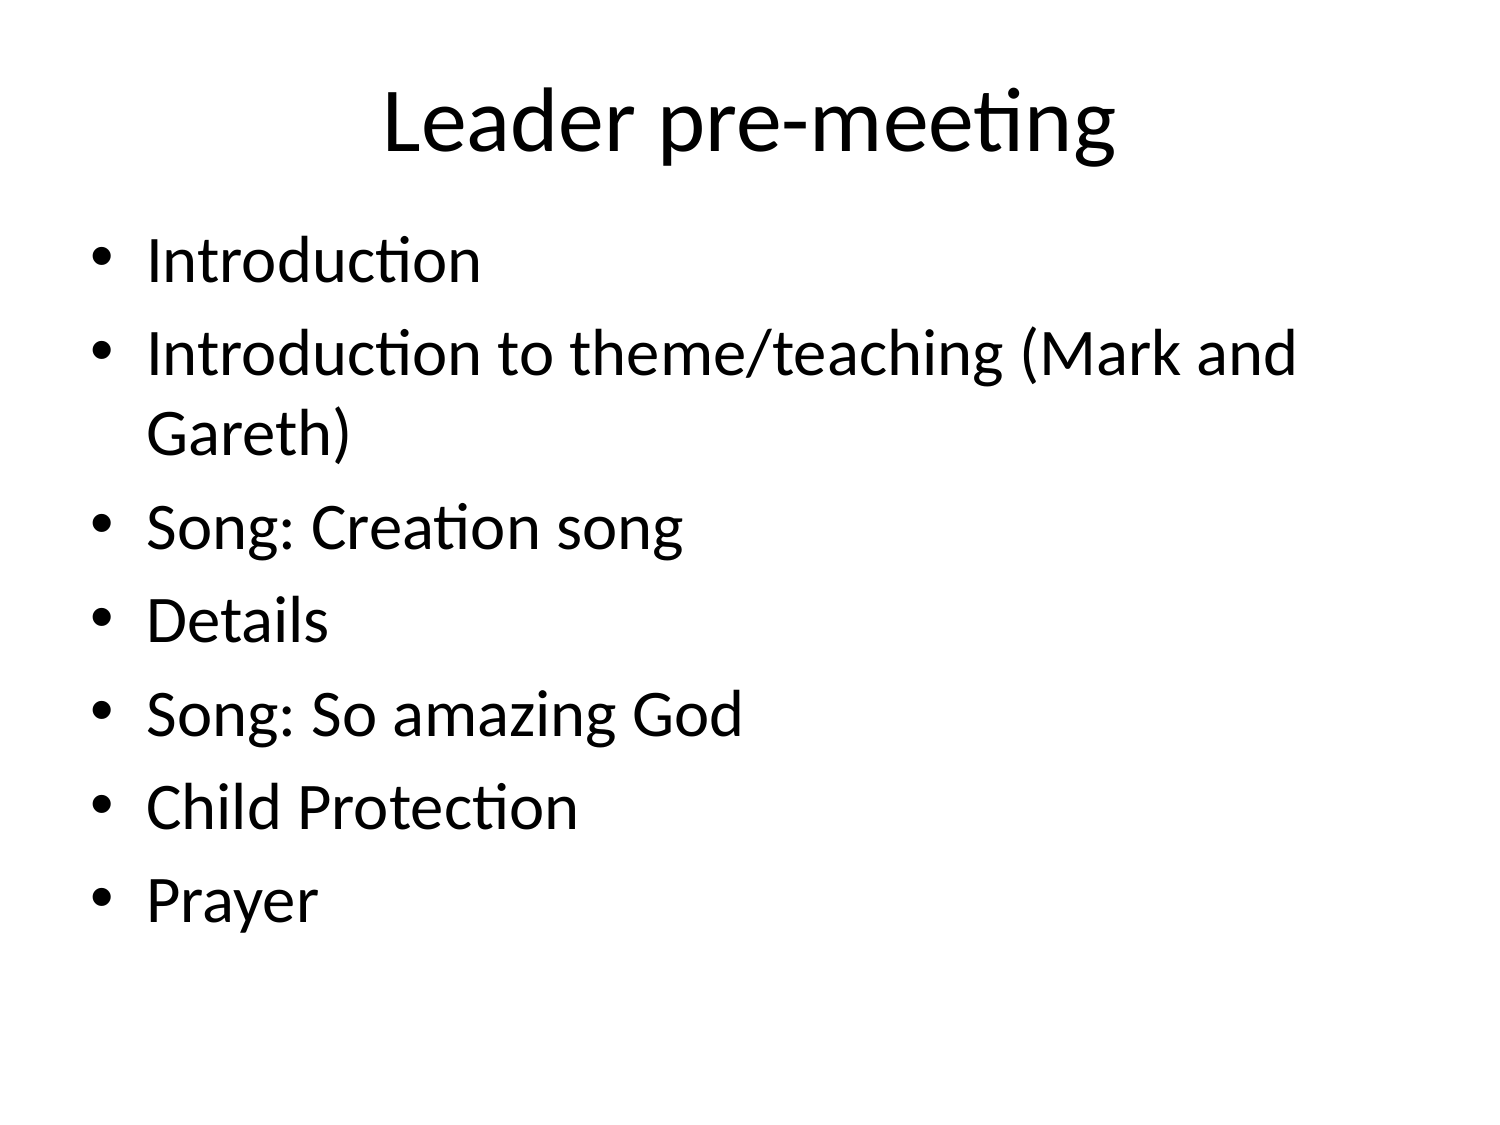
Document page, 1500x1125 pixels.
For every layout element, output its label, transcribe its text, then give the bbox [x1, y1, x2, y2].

list Introduction Introduction to theme/teaching (Mark and Gareth) Song: Creation song Details Song: So amazing God Child Protection Prayer [75, 208, 1425, 1047]
title Leader pre-meeting [75, 45, 1425, 185]
